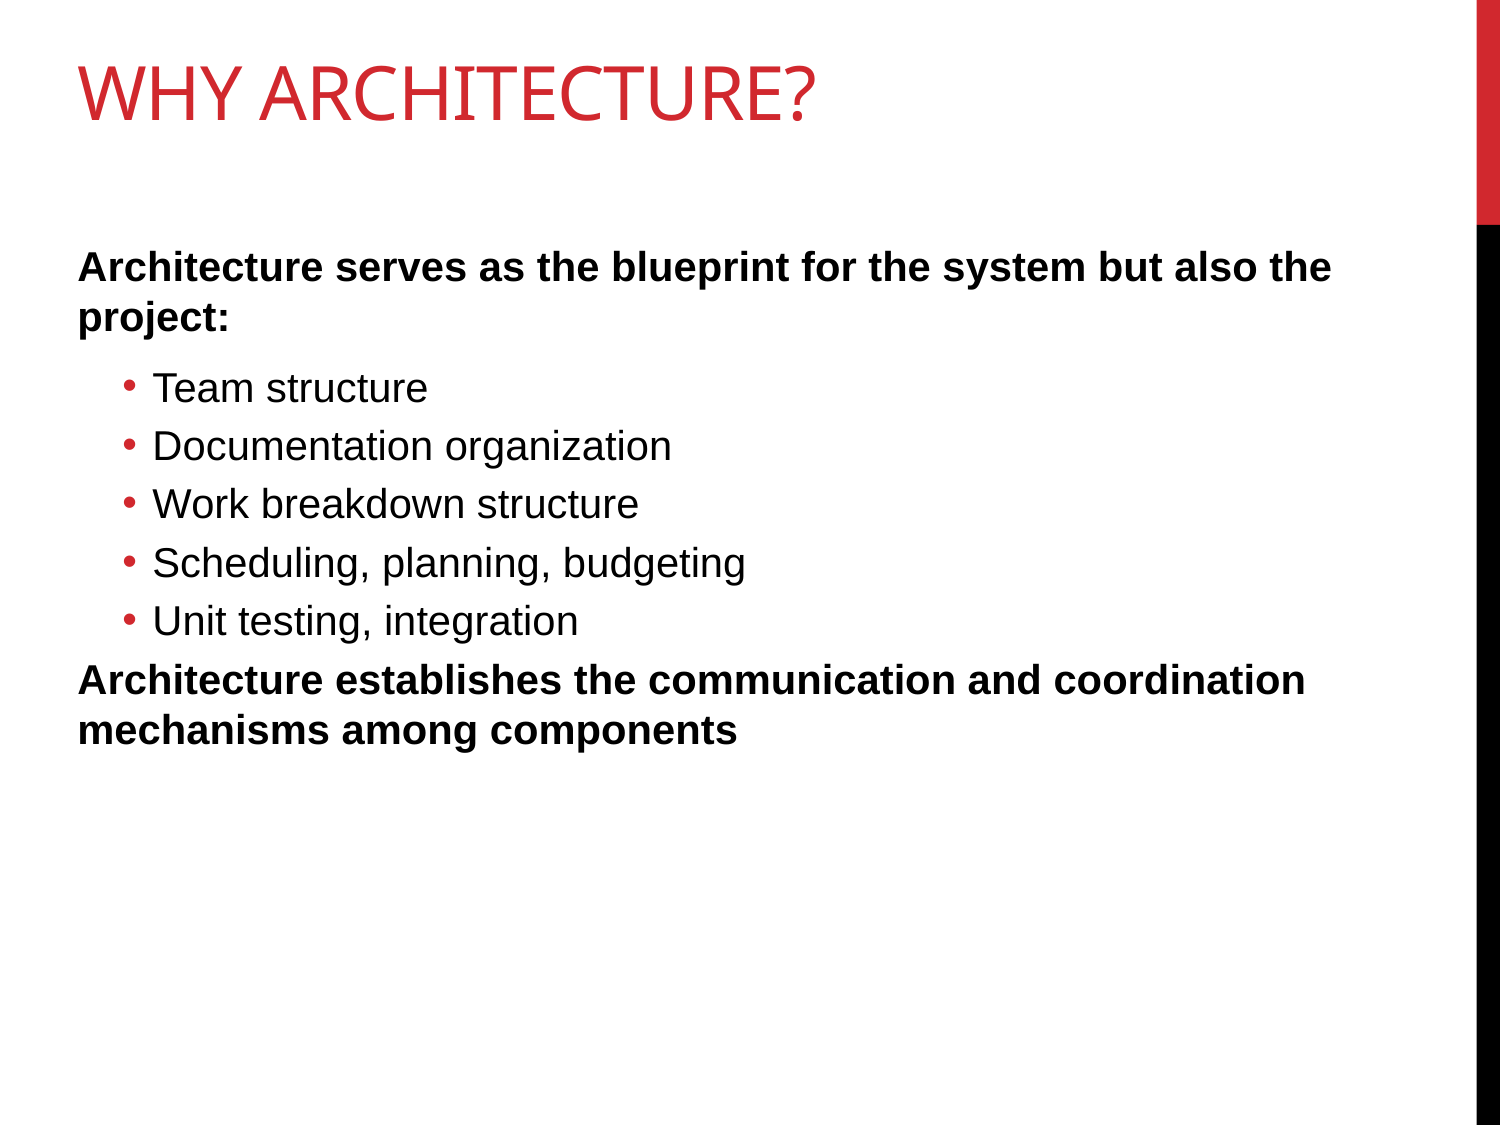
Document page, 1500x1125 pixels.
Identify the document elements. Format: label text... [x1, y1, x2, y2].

list Architecture serves as the blueprint for the system but also the project: Team structure Documentation organization Work breakdown structure Scheduling, planning, budgeting Unit testing, integration Architecture establishes the communication and coordination mechanisms among components [62, 232, 1439, 1125]
title Why Architecture? [62, 37, 1440, 143]
